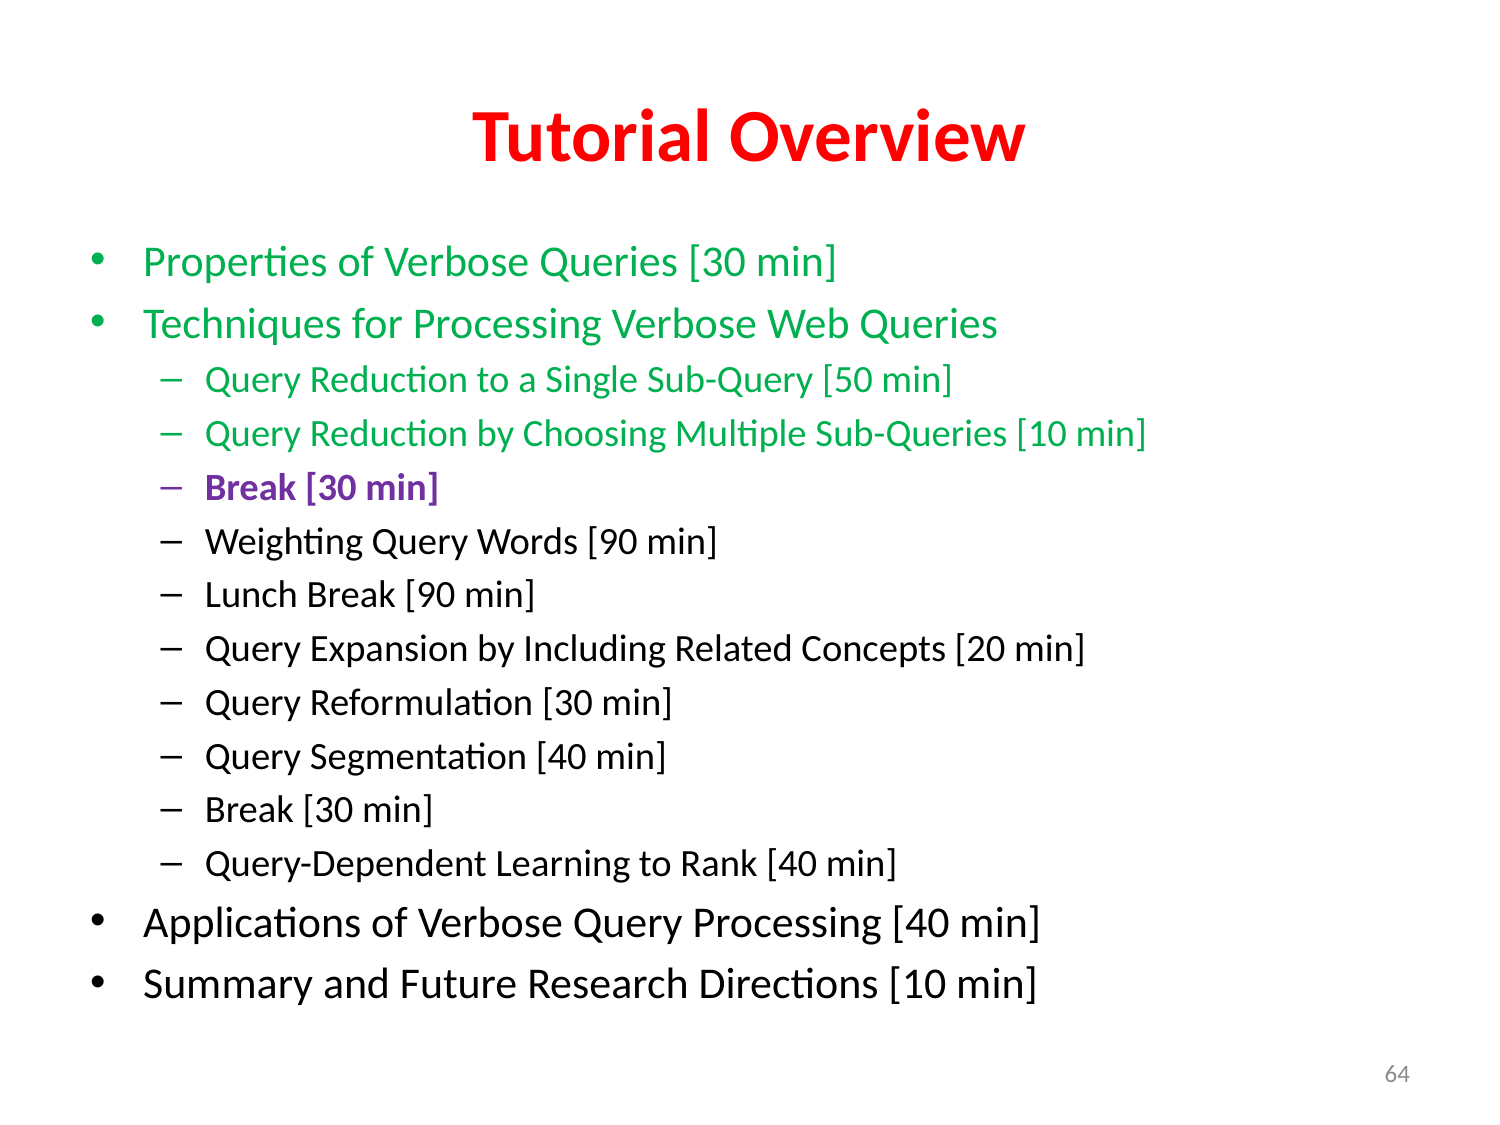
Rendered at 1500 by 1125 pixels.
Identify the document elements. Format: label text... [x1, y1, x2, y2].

title Tutorial Overview [0, 37, 1500, 225]
list Properties of Verbose Queries [30 min] Techniques for Processing Verbose Web Queries Query Reduction to a Single Sub-Query [50 min] Query Reduction by Choosing Multiple Sub-Queries [10 min] Break [30 min] Weighting Query Words [90 min] Lunch Break [90 min] Query Expansion by Including Related Concepts [20 min] Query Reformulation [30 min] Query Segmentation [40 min] Break [30 min] Query-Dependent Learning to Rank [40 min] Applications of Verbose Query Processing [40 min] Summary and Future Research Directions [10 min] [75, 224, 1425, 1025]
